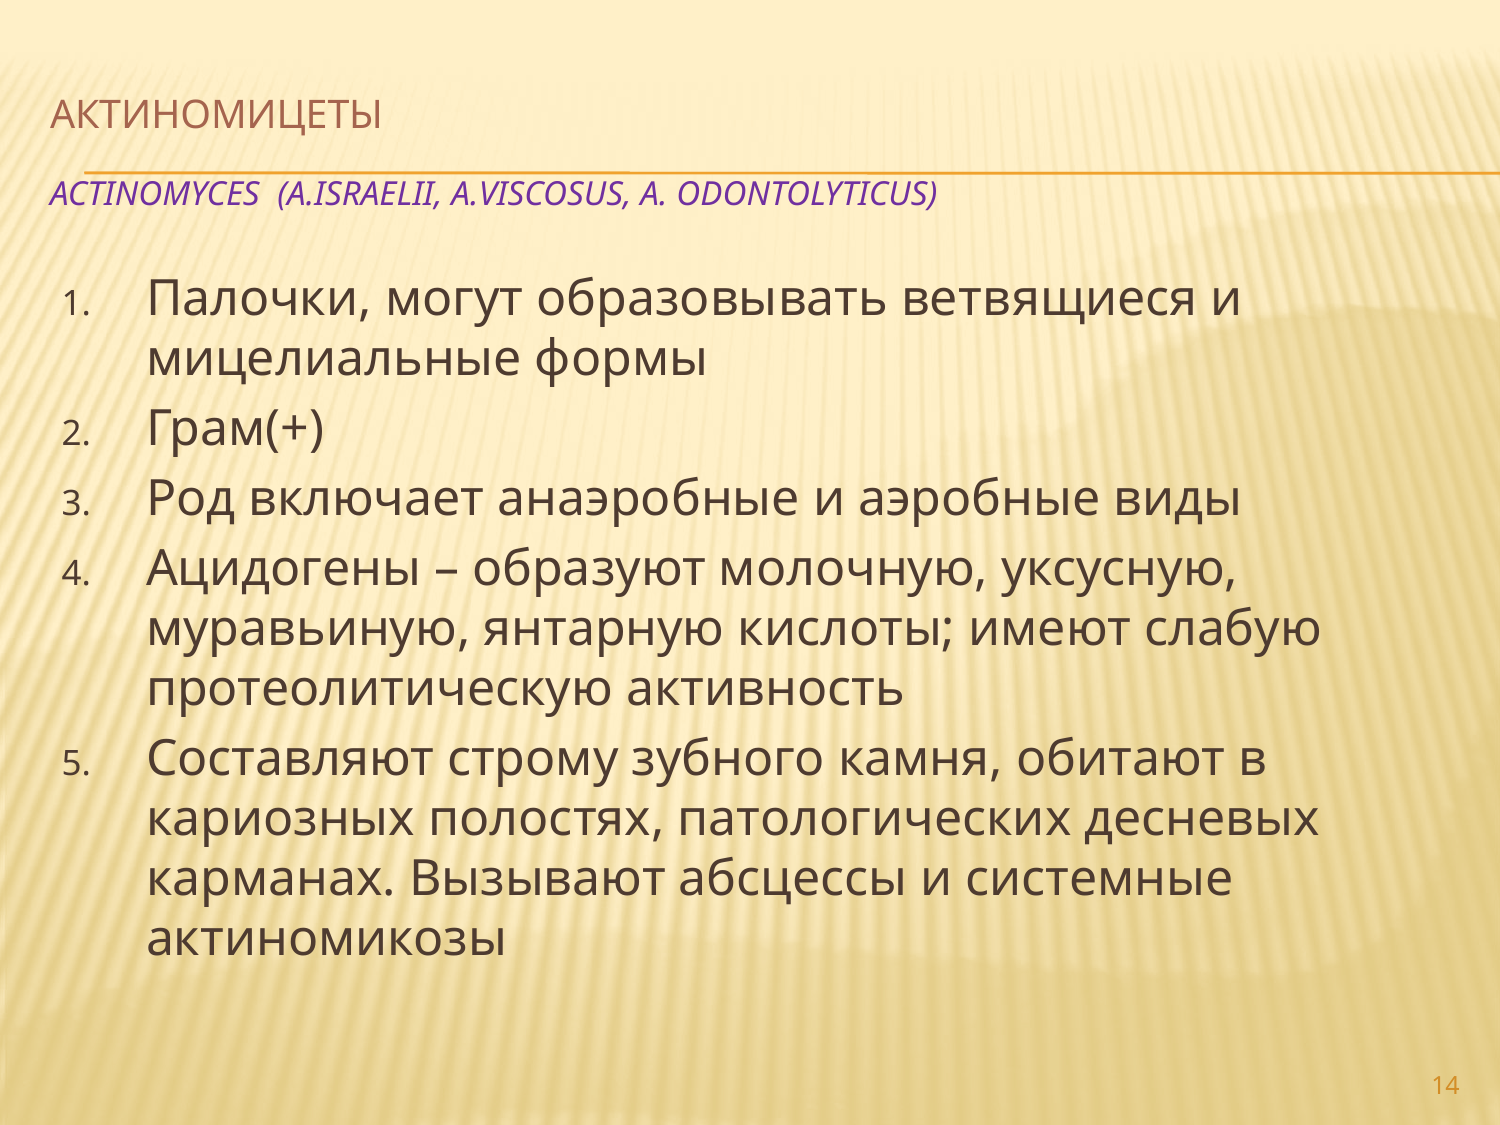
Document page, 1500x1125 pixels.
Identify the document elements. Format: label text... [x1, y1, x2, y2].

title Актиномицеты Actinomyces (A.israelii, A.viscosus, A. odontolyticus) [35, 82, 1461, 220]
list Палочки, могут образовывать ветвящиеся и мицелиальные формы Грам(+) Род включает анаэробные и аэробные виды Ацидогены – образуют молочную, уксусную, муравьиную, янтарную кислоты; имеют слабую протеолитическую активность Составляют строму зубного камня, обитают в кариозных полостях, патологических десневых карманах. Вызывают абсцессы и системные актиномикозы [46, 257, 1472, 985]
slide_number 14 [1350, 1061, 1475, 1103]
